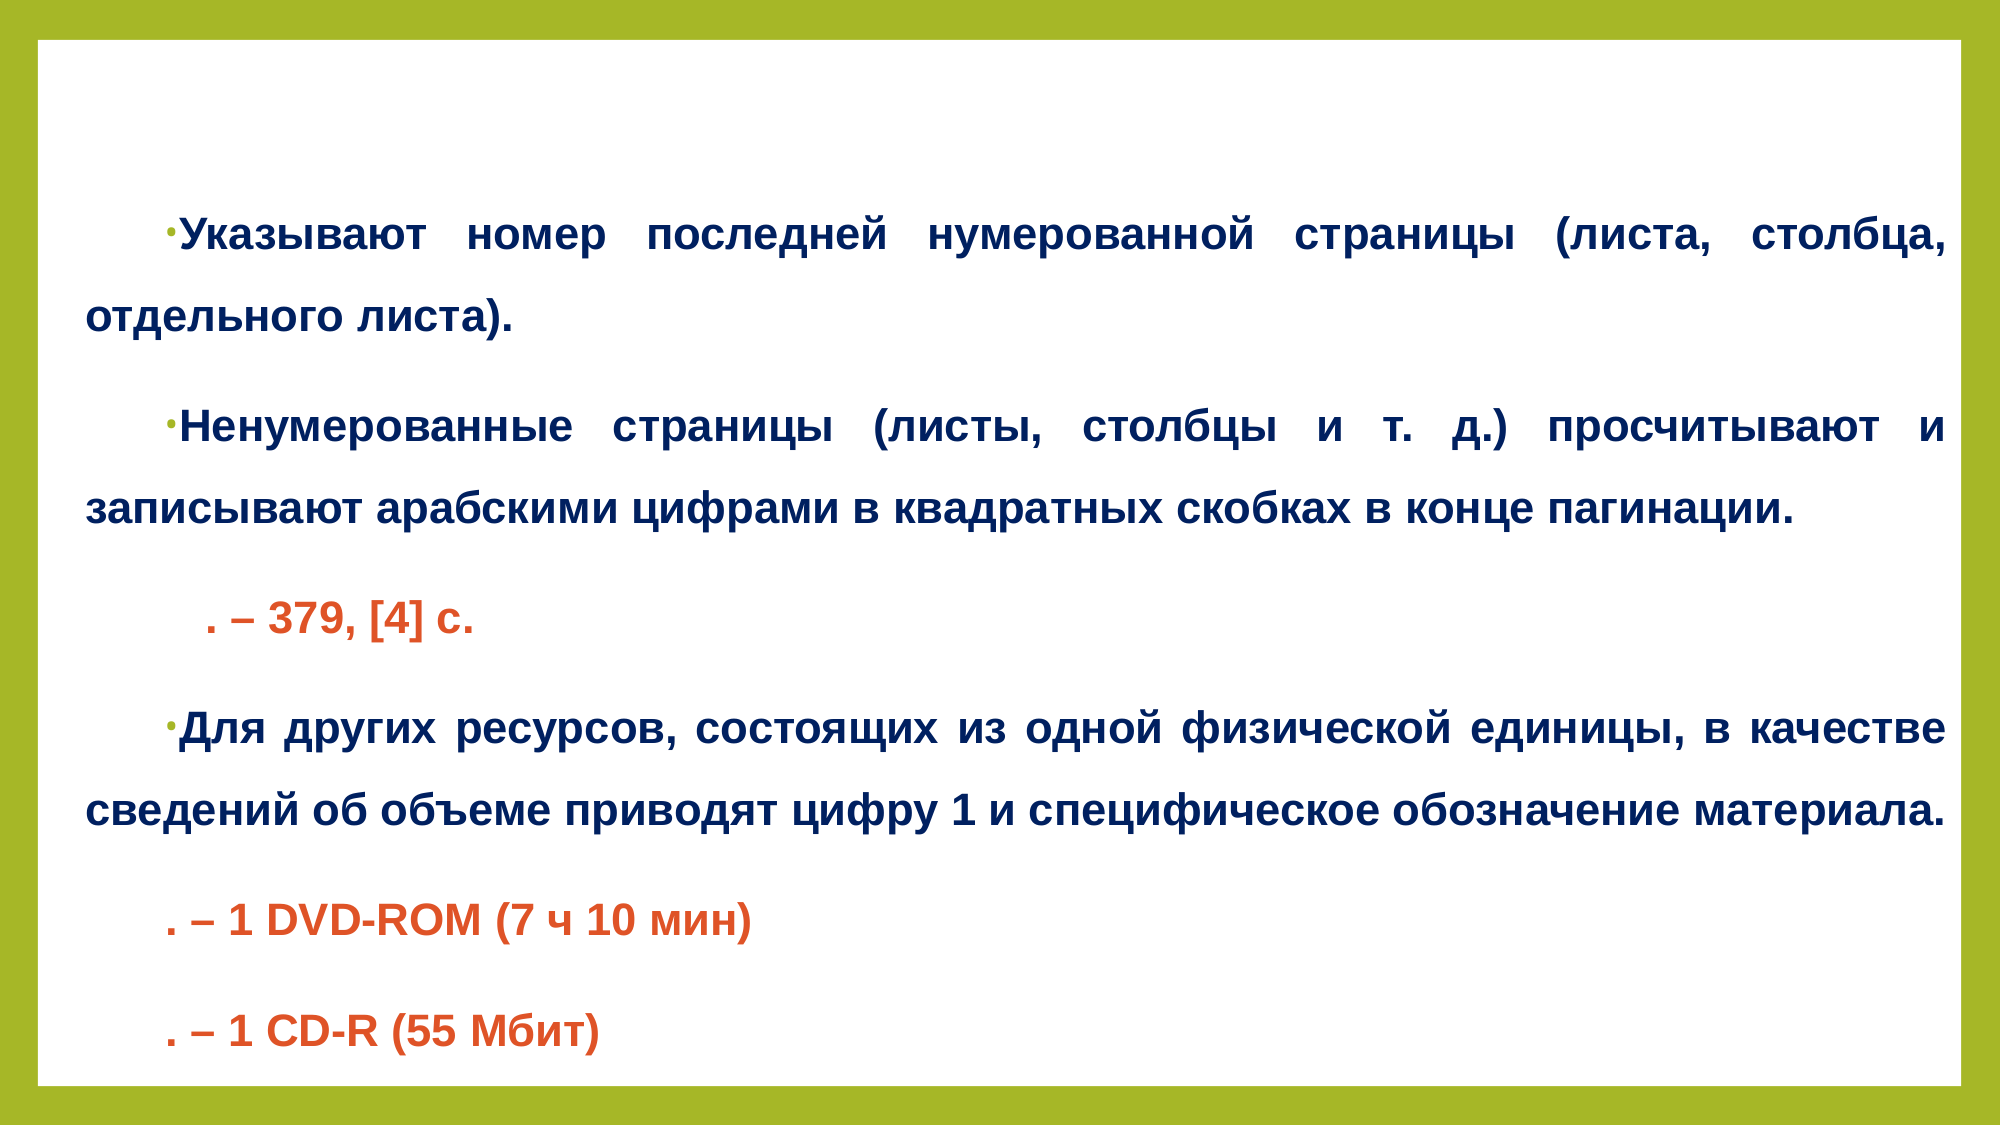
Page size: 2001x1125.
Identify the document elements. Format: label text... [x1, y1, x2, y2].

list Указывают номер последней нумерованной страницы (листа, столбца, отдельного листа). Ненумерованные страницы (листы, столбцы и т. д.) просчитывают и записывают арабскими цифрами в квадратных скобках в конце пагинации. . – 379, [4] с. Для других ресурсов, состоящих из одной физической единицы, в качестве сведений об объеме приводят цифру 1 и специфическое обозначение материала. . – 1 DVD-ROM (7 ч 10 мин) . – 1 CD-R (55 Мбит) [70, 86, 1963, 1084]
